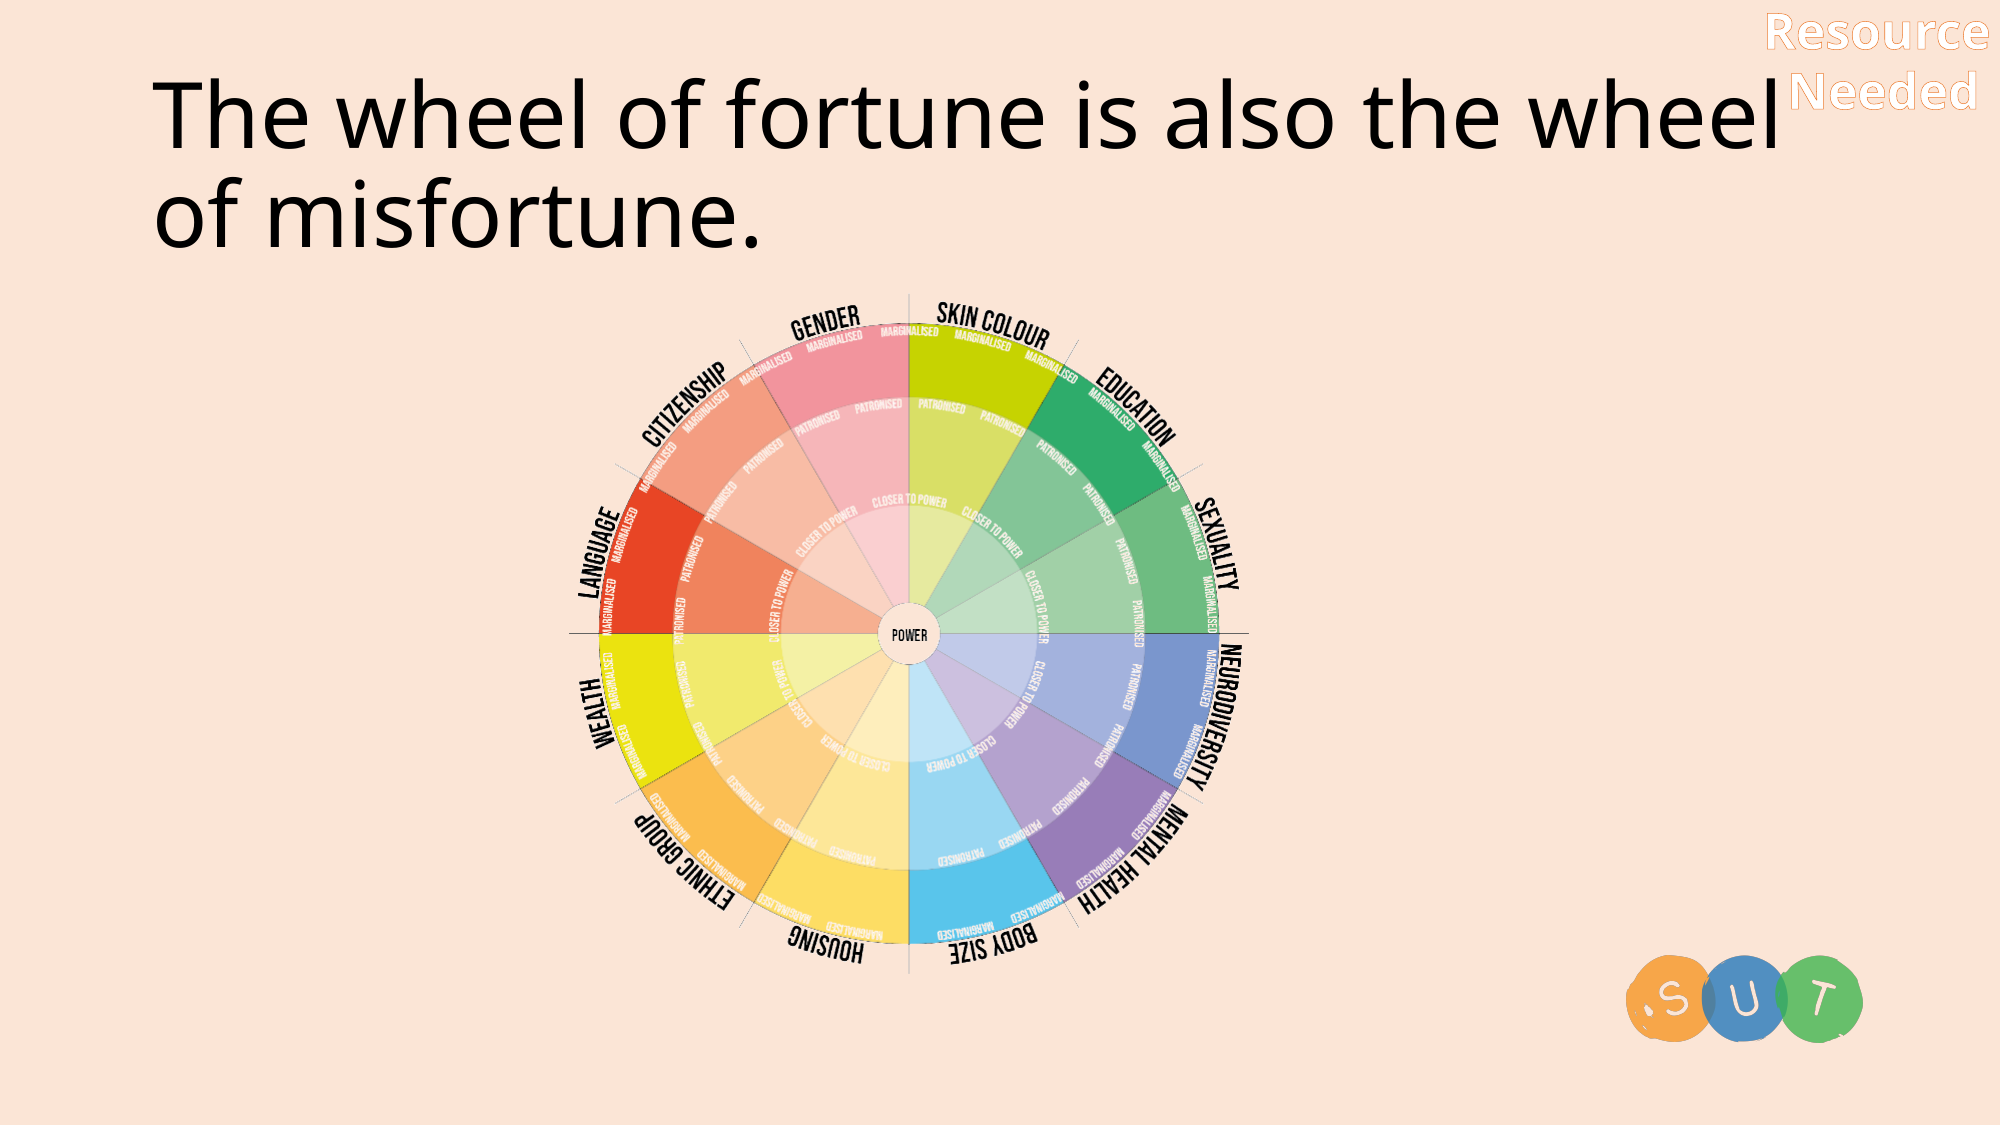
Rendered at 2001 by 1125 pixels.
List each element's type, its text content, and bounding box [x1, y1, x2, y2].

picture [1626, 955, 1863, 1043]
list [550, 277, 1267, 992]
text_box Resource Needed [1747, 0, 2000, 127]
title The wheel of fortune is also the wheel of misfortune. [137, 59, 1863, 278]
